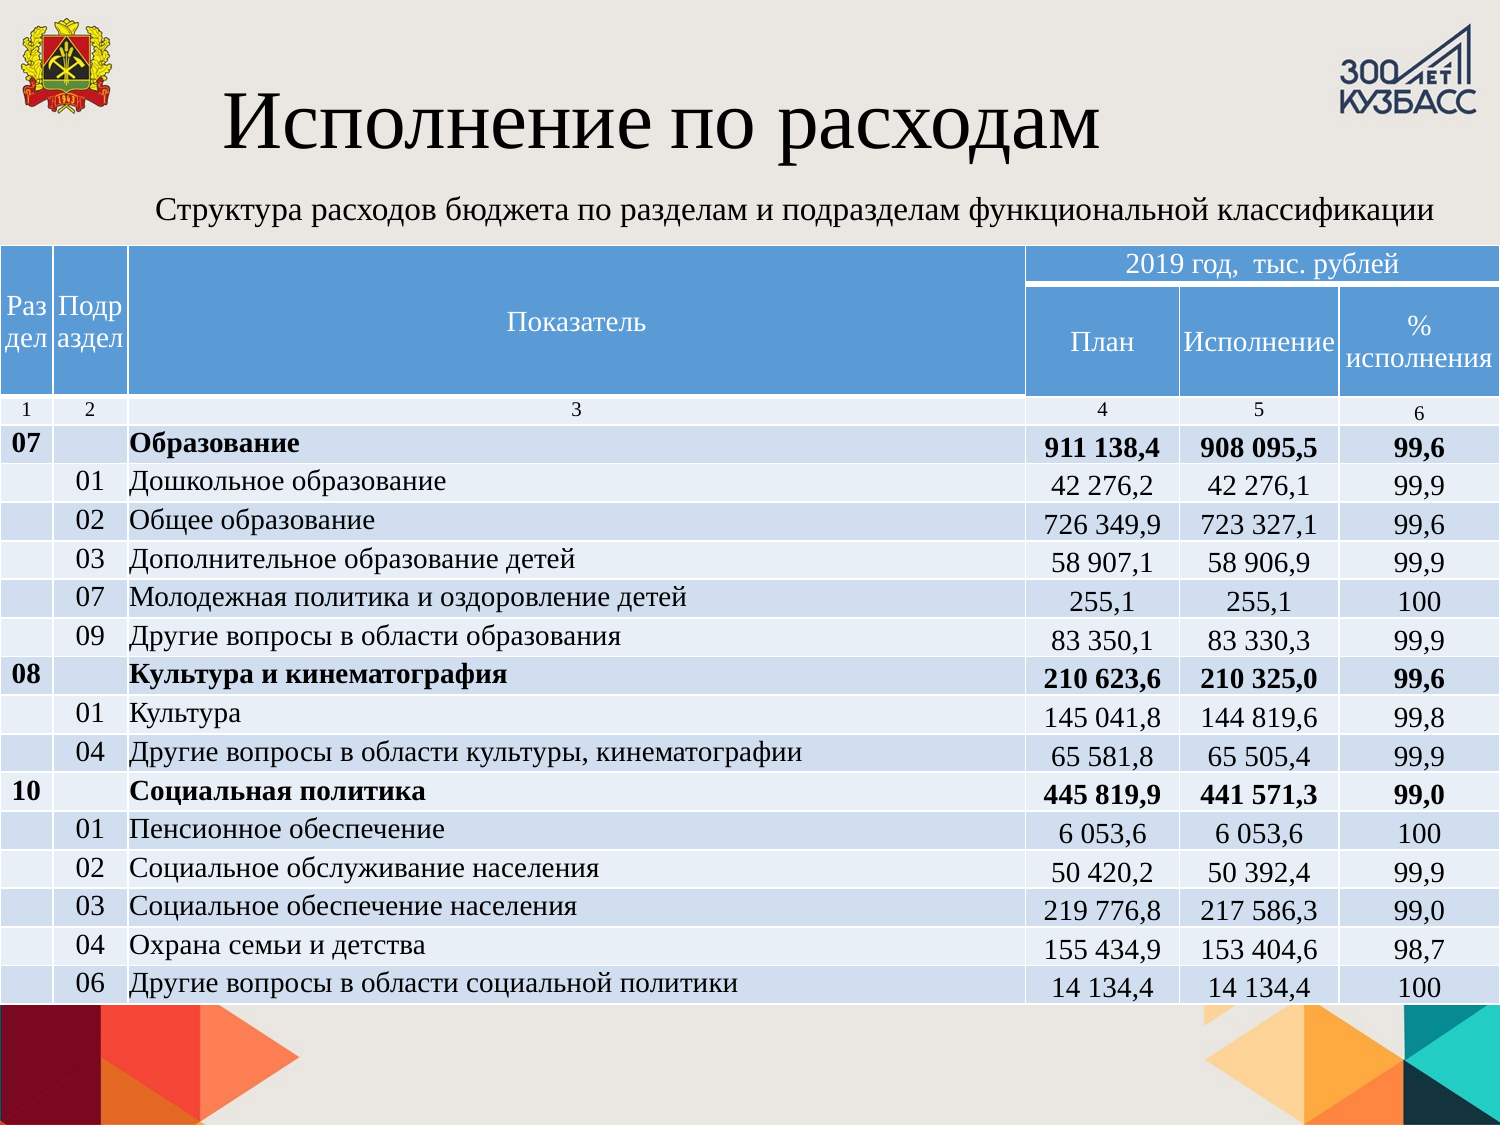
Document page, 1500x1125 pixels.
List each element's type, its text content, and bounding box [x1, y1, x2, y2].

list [0, 226, 1500, 1125]
picture [0, 0, 1500, 226]
text_box Исполнение по расходам [207, 57, 1384, 173]
title Структура расходов бюджета по разделам и подразделам функциональной классификации [106, 108, 1485, 226]
